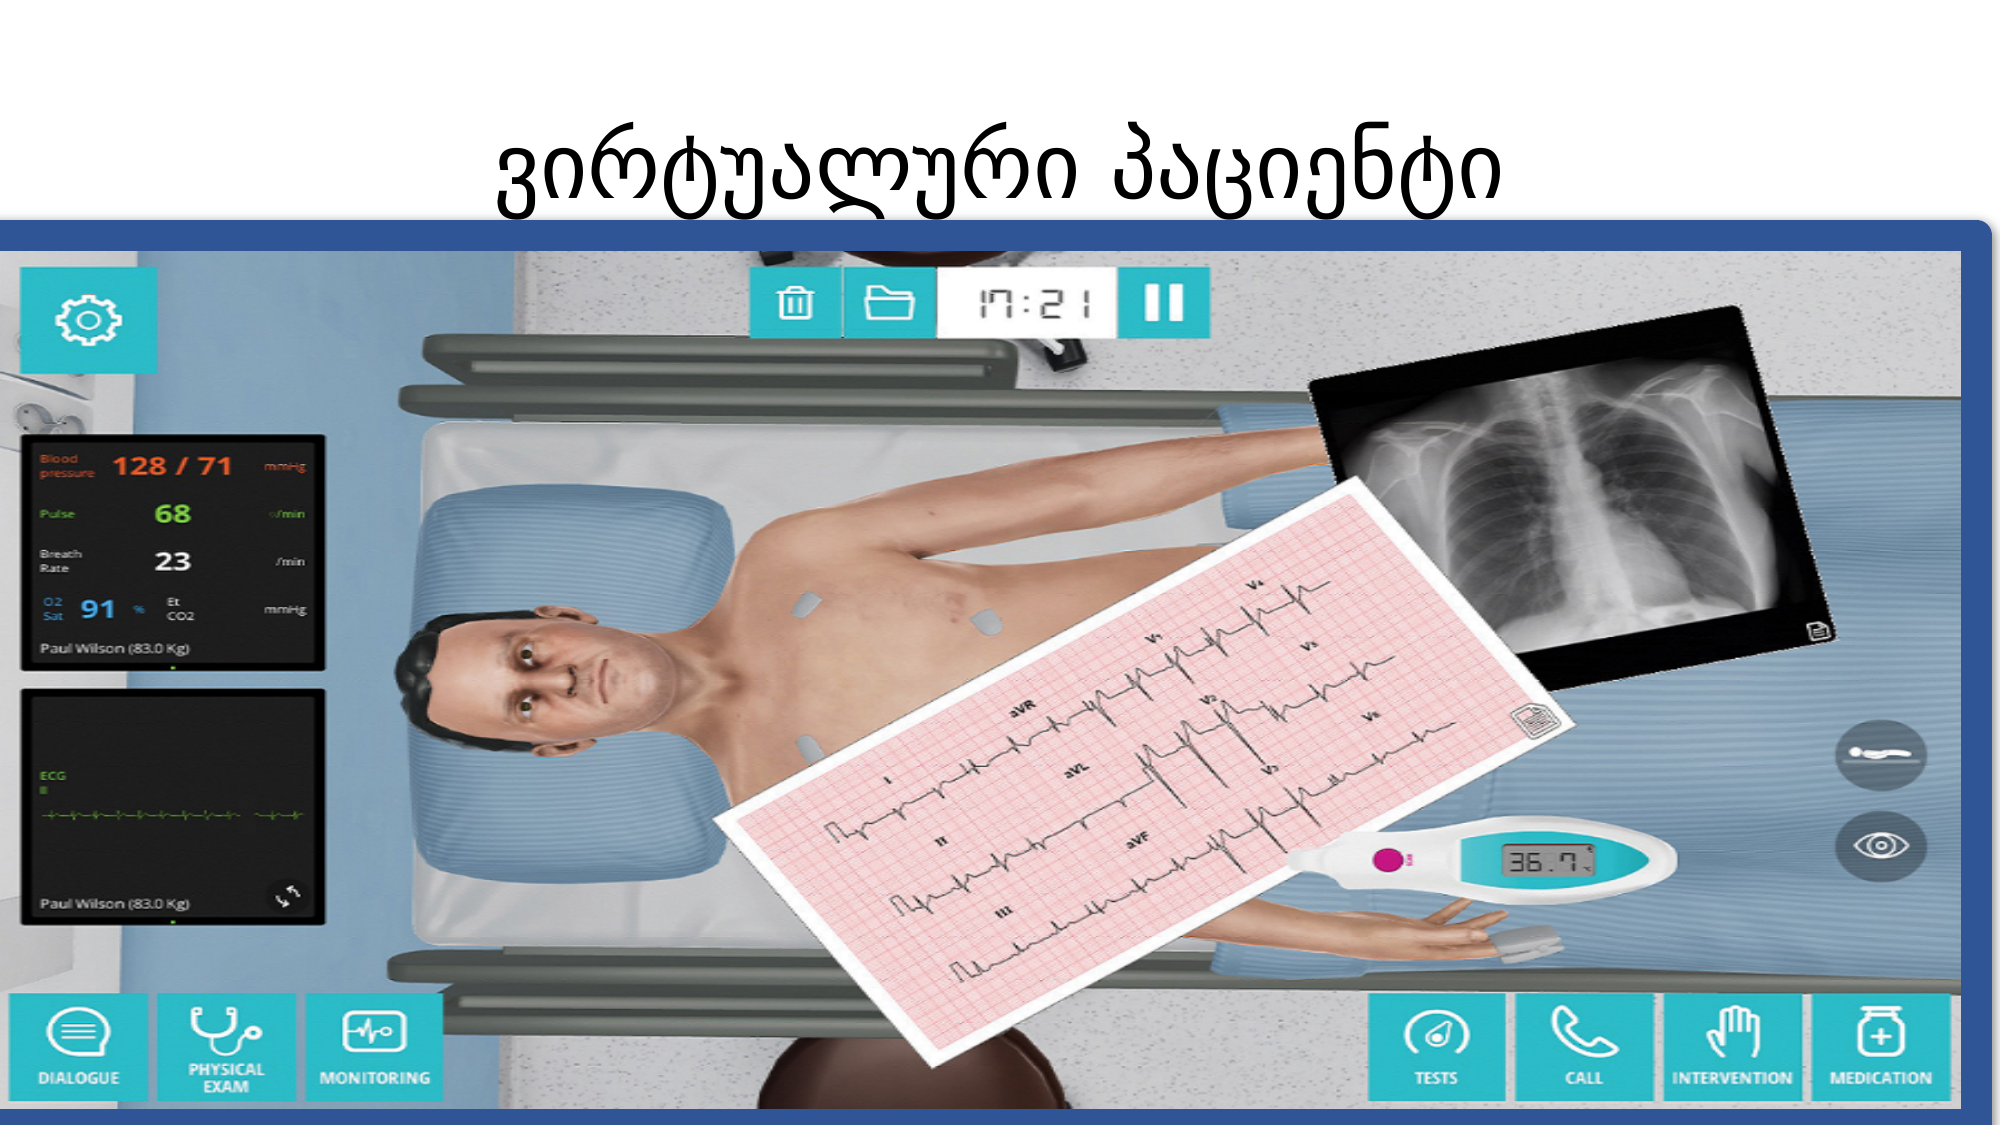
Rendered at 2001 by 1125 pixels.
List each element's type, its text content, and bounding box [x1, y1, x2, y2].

title ვირტუალური პაციენტი [137, 59, 1863, 214]
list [0, 251, 1962, 1110]
